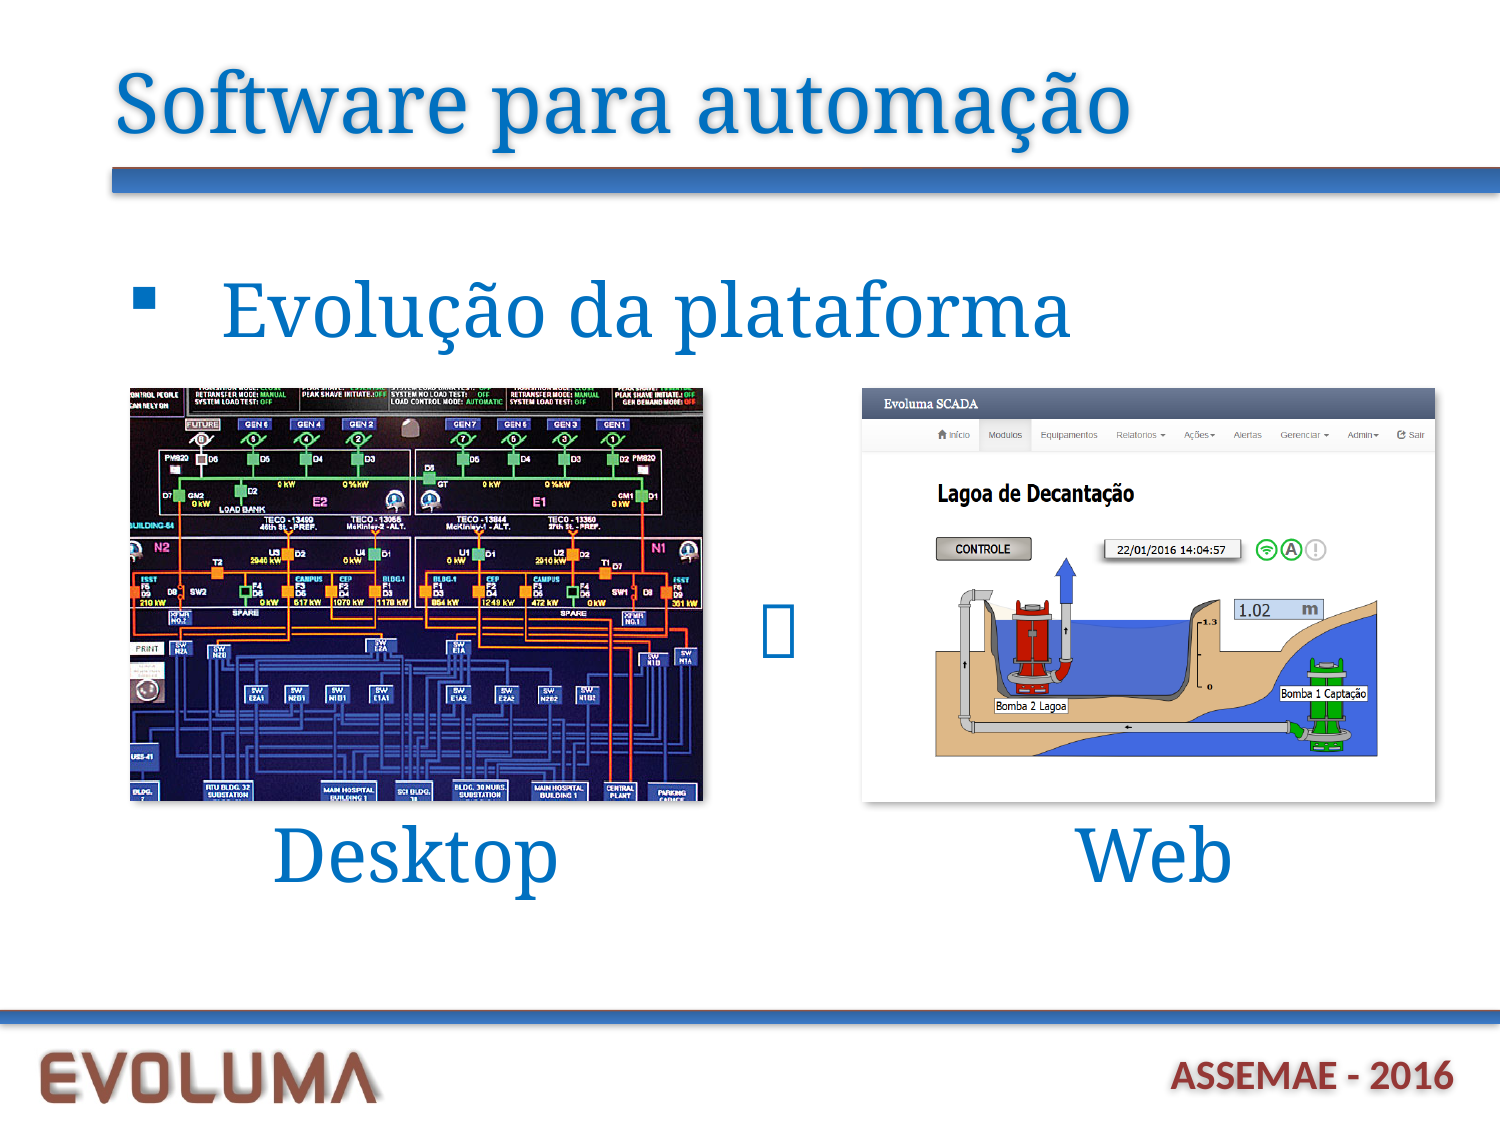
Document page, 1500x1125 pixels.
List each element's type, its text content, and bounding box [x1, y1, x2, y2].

text_box ASSEMAE - 2016 [1155, 1040, 1470, 1105]
picture [17, 1048, 386, 1118]
text_box  [708, 575, 857, 681]
text_box Desktop [145, 810, 688, 905]
text_box Web [883, 811, 1426, 905]
picture [862, 388, 1435, 802]
text_box [0, 1011, 1500, 1024]
text_box [112, 168, 1500, 194]
text_box Evolução da plataforma [112, 255, 1471, 361]
title Software para automação [99, 42, 1471, 177]
picture [130, 388, 703, 801]
